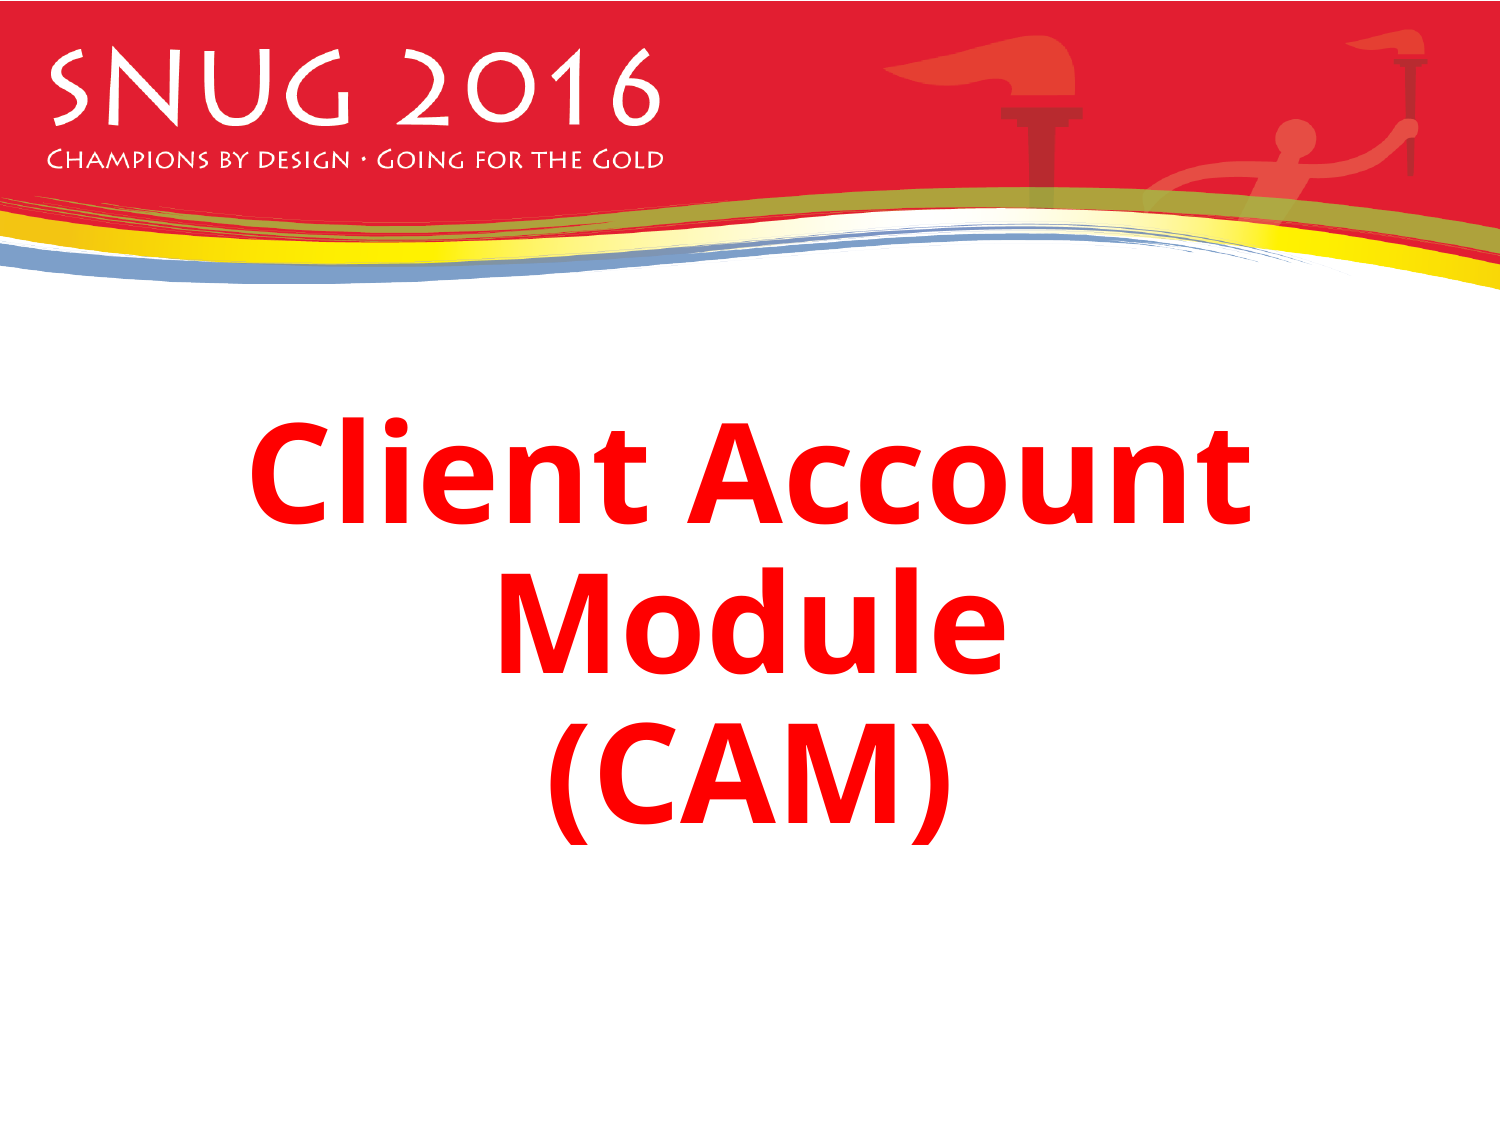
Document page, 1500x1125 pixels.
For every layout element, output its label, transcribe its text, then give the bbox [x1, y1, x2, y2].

picture [0, 1, 1500, 293]
title Client Account Module (CAM) [103, 393, 1397, 862]
